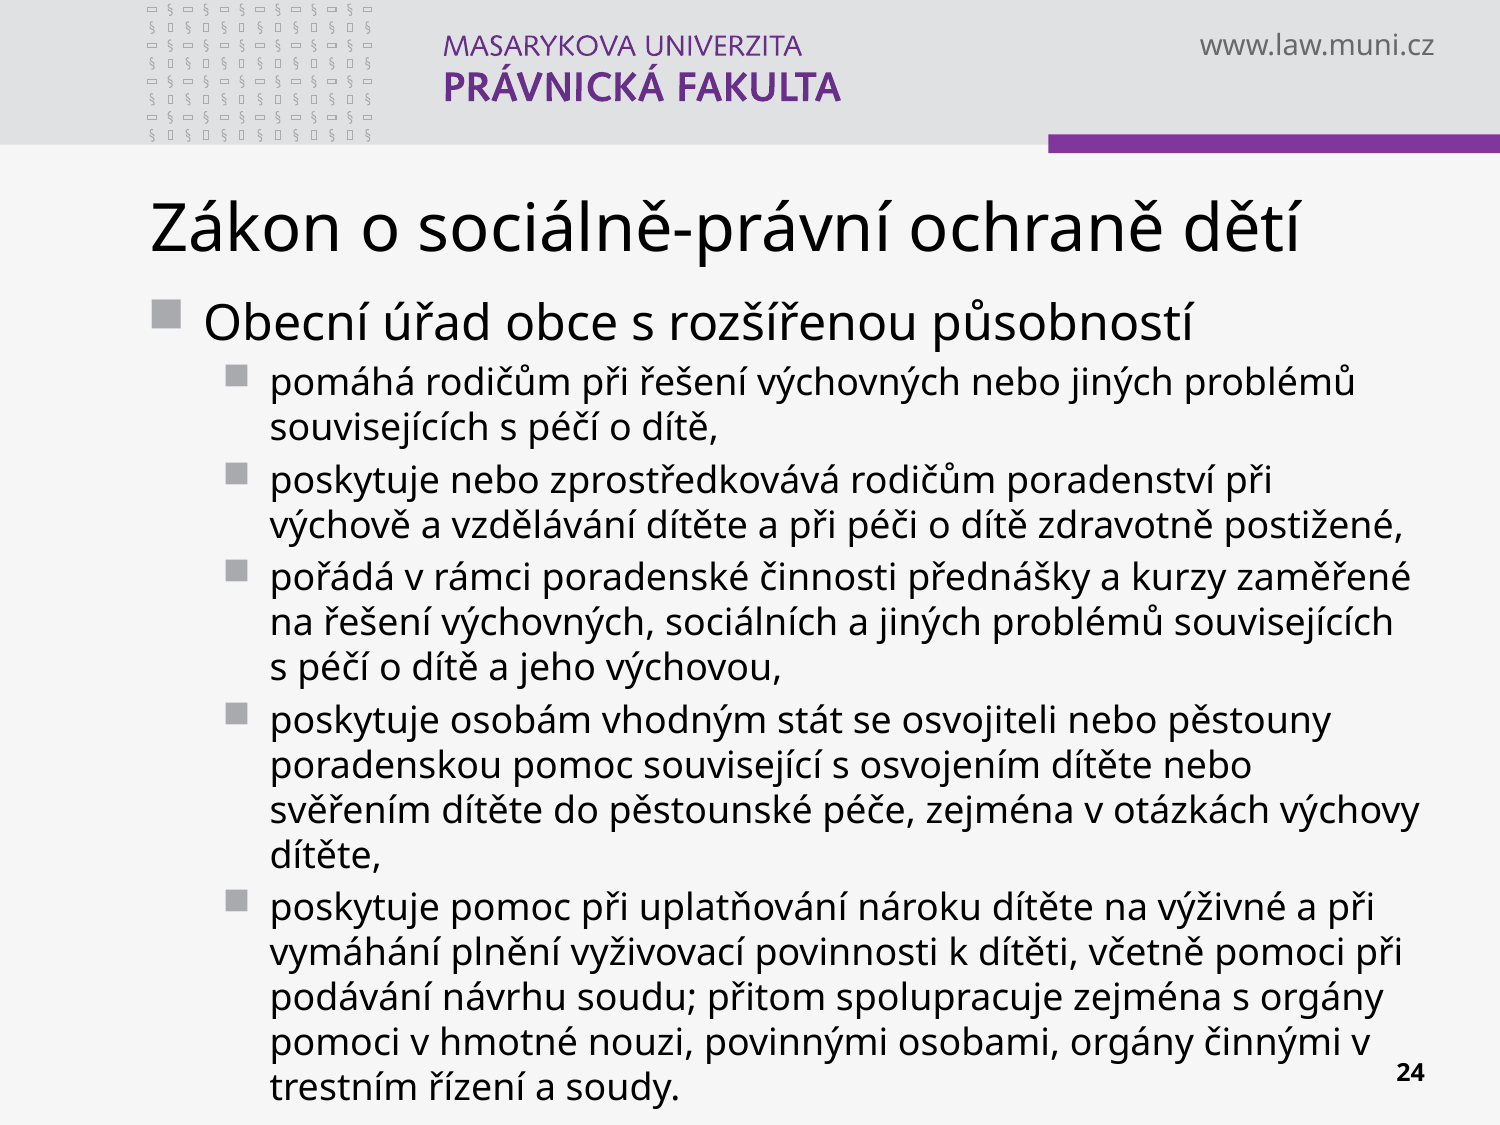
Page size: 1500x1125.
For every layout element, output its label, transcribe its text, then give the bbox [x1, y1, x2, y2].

slide_number 24 [1316, 1056, 1425, 1100]
list Obecní úřad obce s rozšířenou působností pomáhá rodičům při řešení výchovných nebo jiných problémů souvisejících s péčí o dítě, poskytuje nebo zprostředkovává rodičům poradenství při výchově a vzdělávání dítěte a při péči o dítě zdravotně postižené, pořádá v rámci poradenské činnosti přednášky a kurzy zaměřené na řešení výchovných, sociálních a jiných problémů souvisejících s péčí o dítě a jeho výchovou, poskytuje osobám vhodným stát se osvojiteli nebo pěstouny poradenskou pomoc související s osvojením dítěte nebo svěřením dítěte do pěstounské péče, zejména v otázkách výchovy dítěte, poskytuje pomoc při uplatňování nároku dítěte na výživné a při vymáhání plnění vyživovací povinnosti k dítěti, včetně pomoci při podávání návrhu soudu; přitom spolupracuje zejména s orgány pomoci v hmotné nouzi, povinnými osobami, orgány činnými v trestním řízení a soudy. [147, 290, 1423, 1006]
title Zákon o sociálně-právní ochraně dětí [150, 184, 1425, 268]
